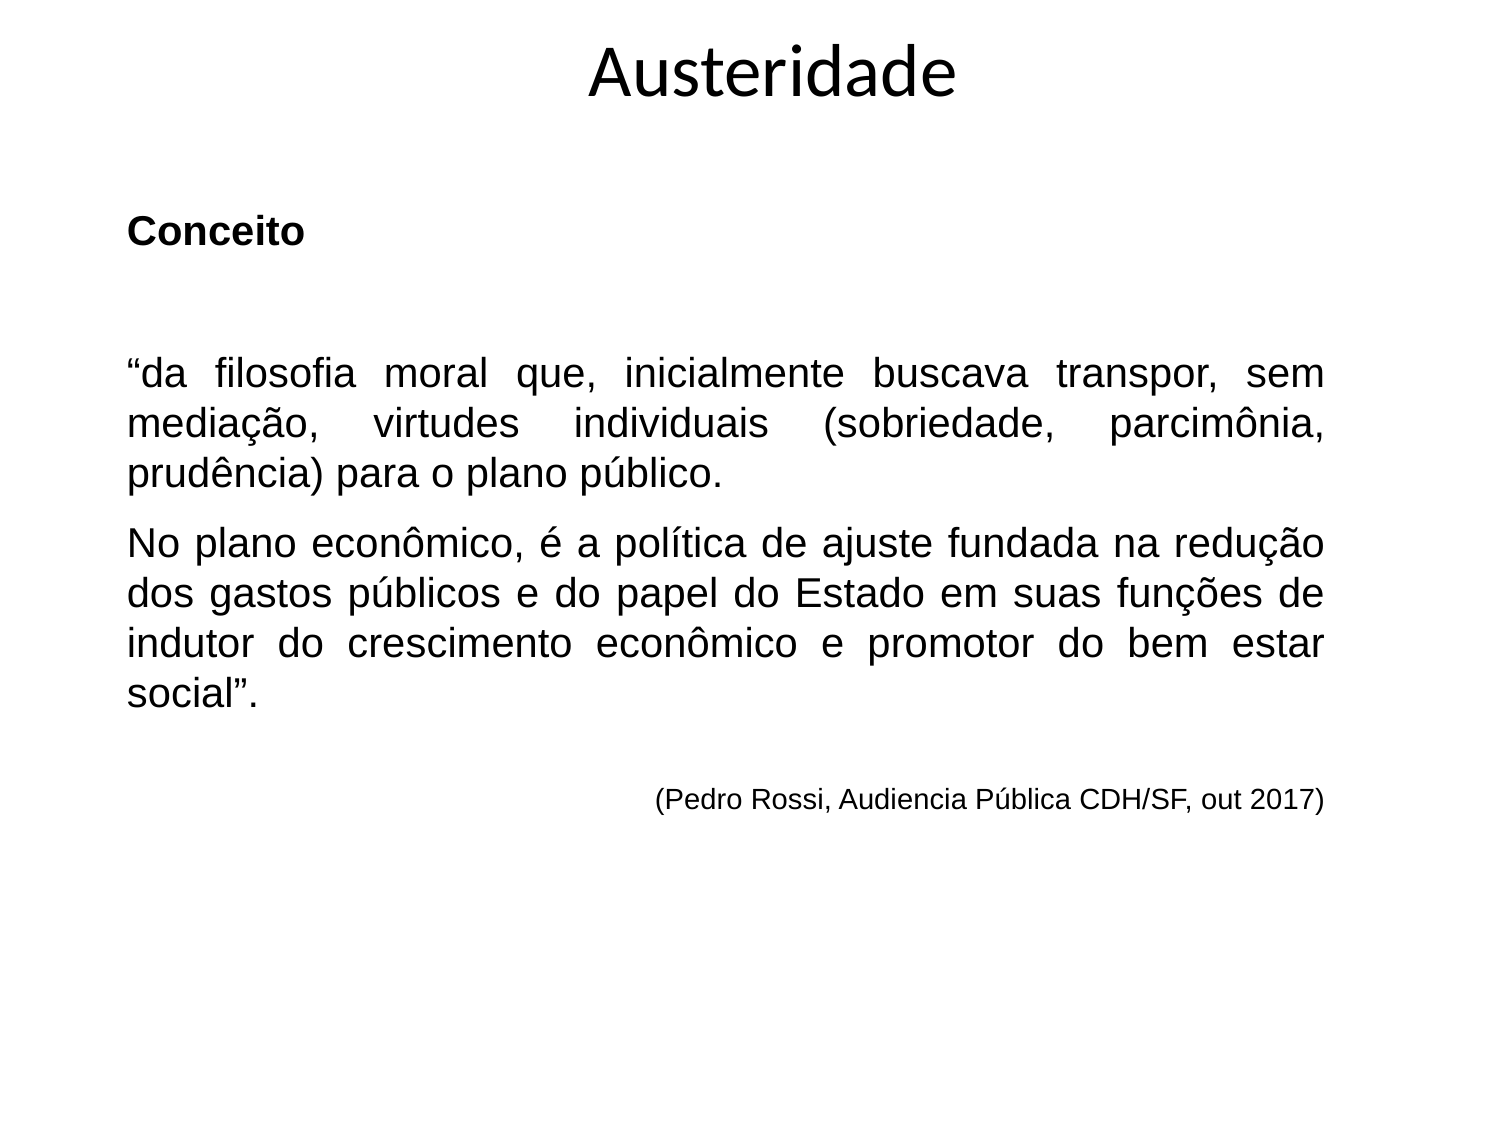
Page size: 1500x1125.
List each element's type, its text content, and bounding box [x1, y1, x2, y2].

text_box Conceito “da filosofia moral que, inicialmente buscava transpor, sem mediação, virtudes individuais (sobriedade, parcimônia, prudência) para o plano público. No plano econômico, é a política de ajuste fundada na redução dos gastos públicos e do papel do Estado em suas funções de indutor do crescimento econômico e promotor do bem estar social”. (Pedro Rossi, Audiencia Pública CDH/SF, out 2017) [112, 125, 1341, 1065]
title Austeridade [135, 0, 1411, 138]
